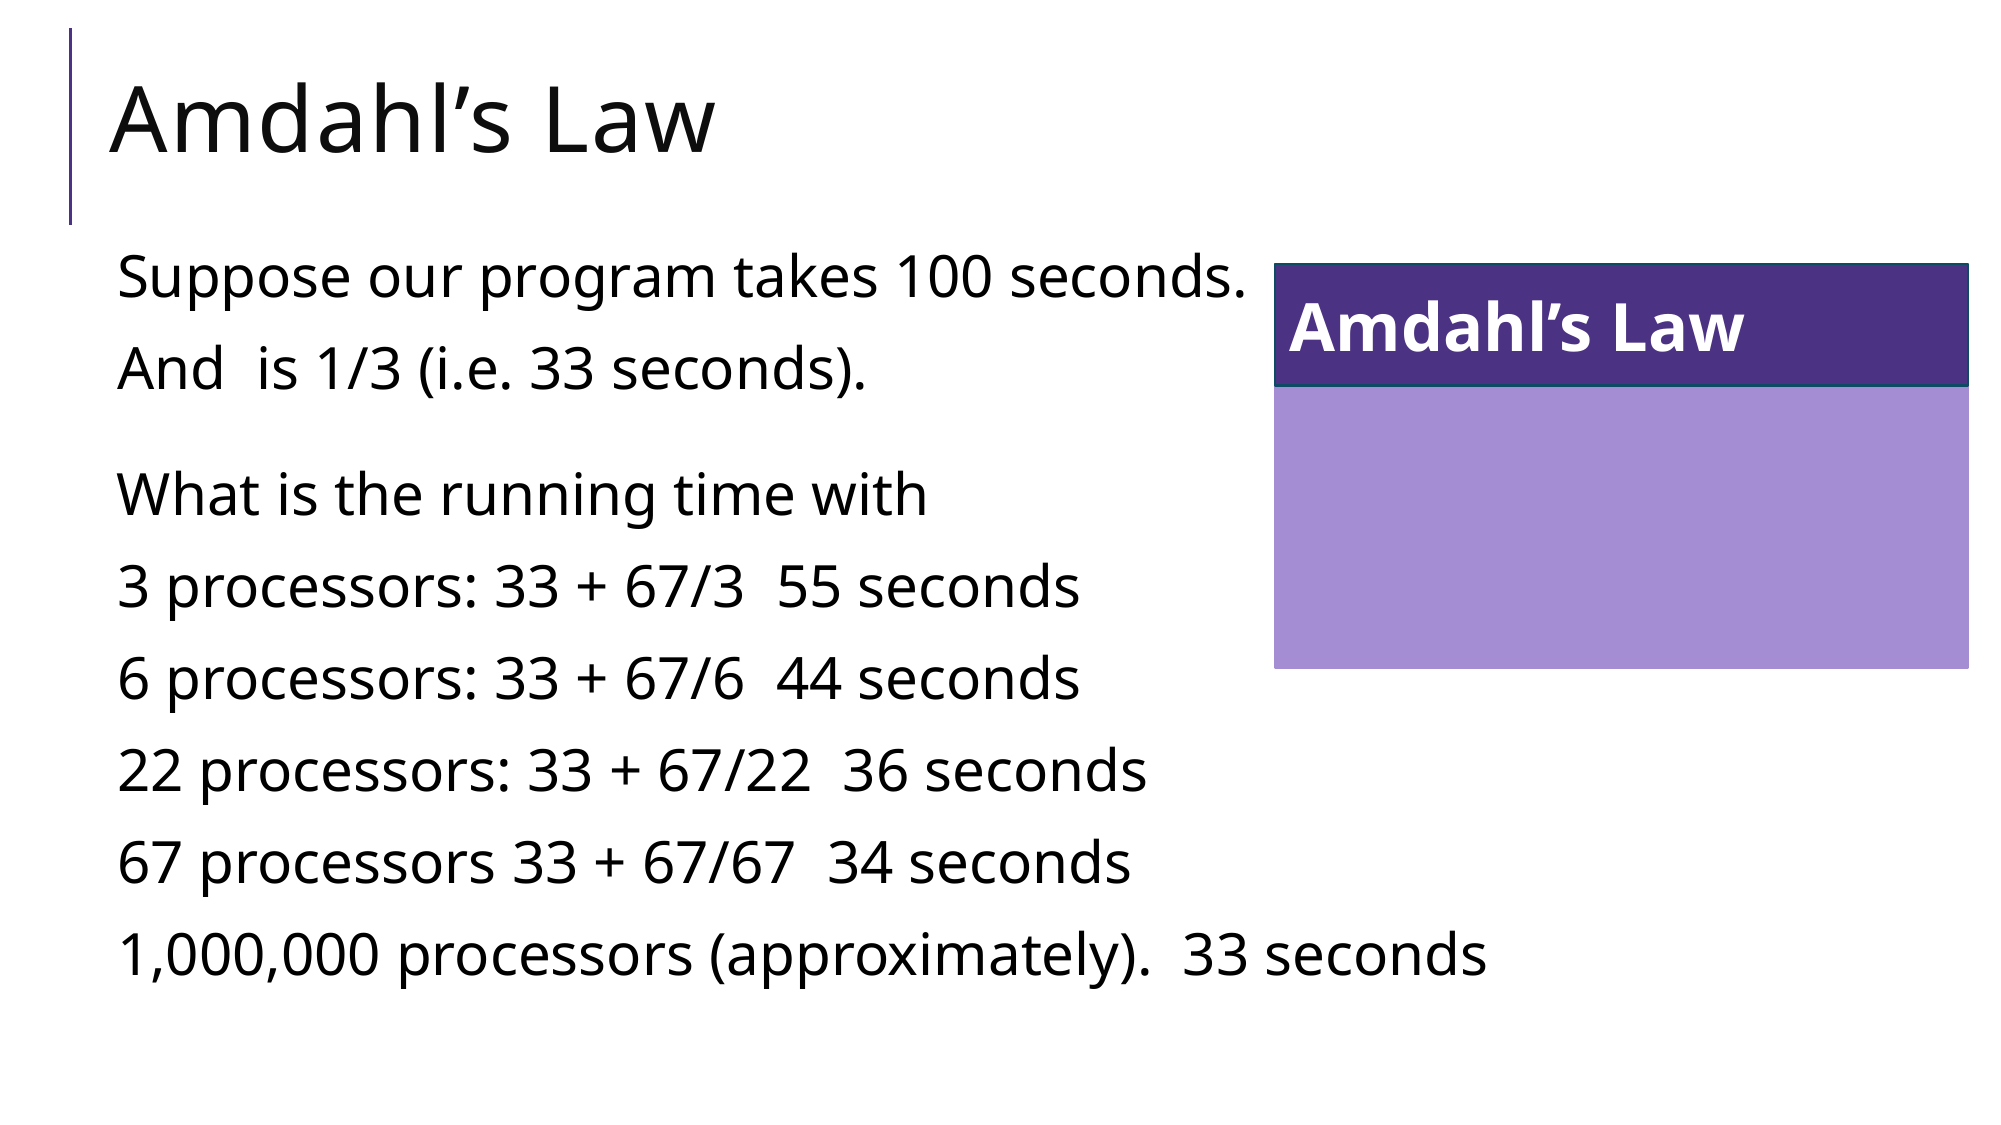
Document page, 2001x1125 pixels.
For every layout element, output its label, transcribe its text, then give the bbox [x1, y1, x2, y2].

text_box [1274, 263, 1969, 668]
title Amdahl’s Law [94, 43, 1930, 210]
